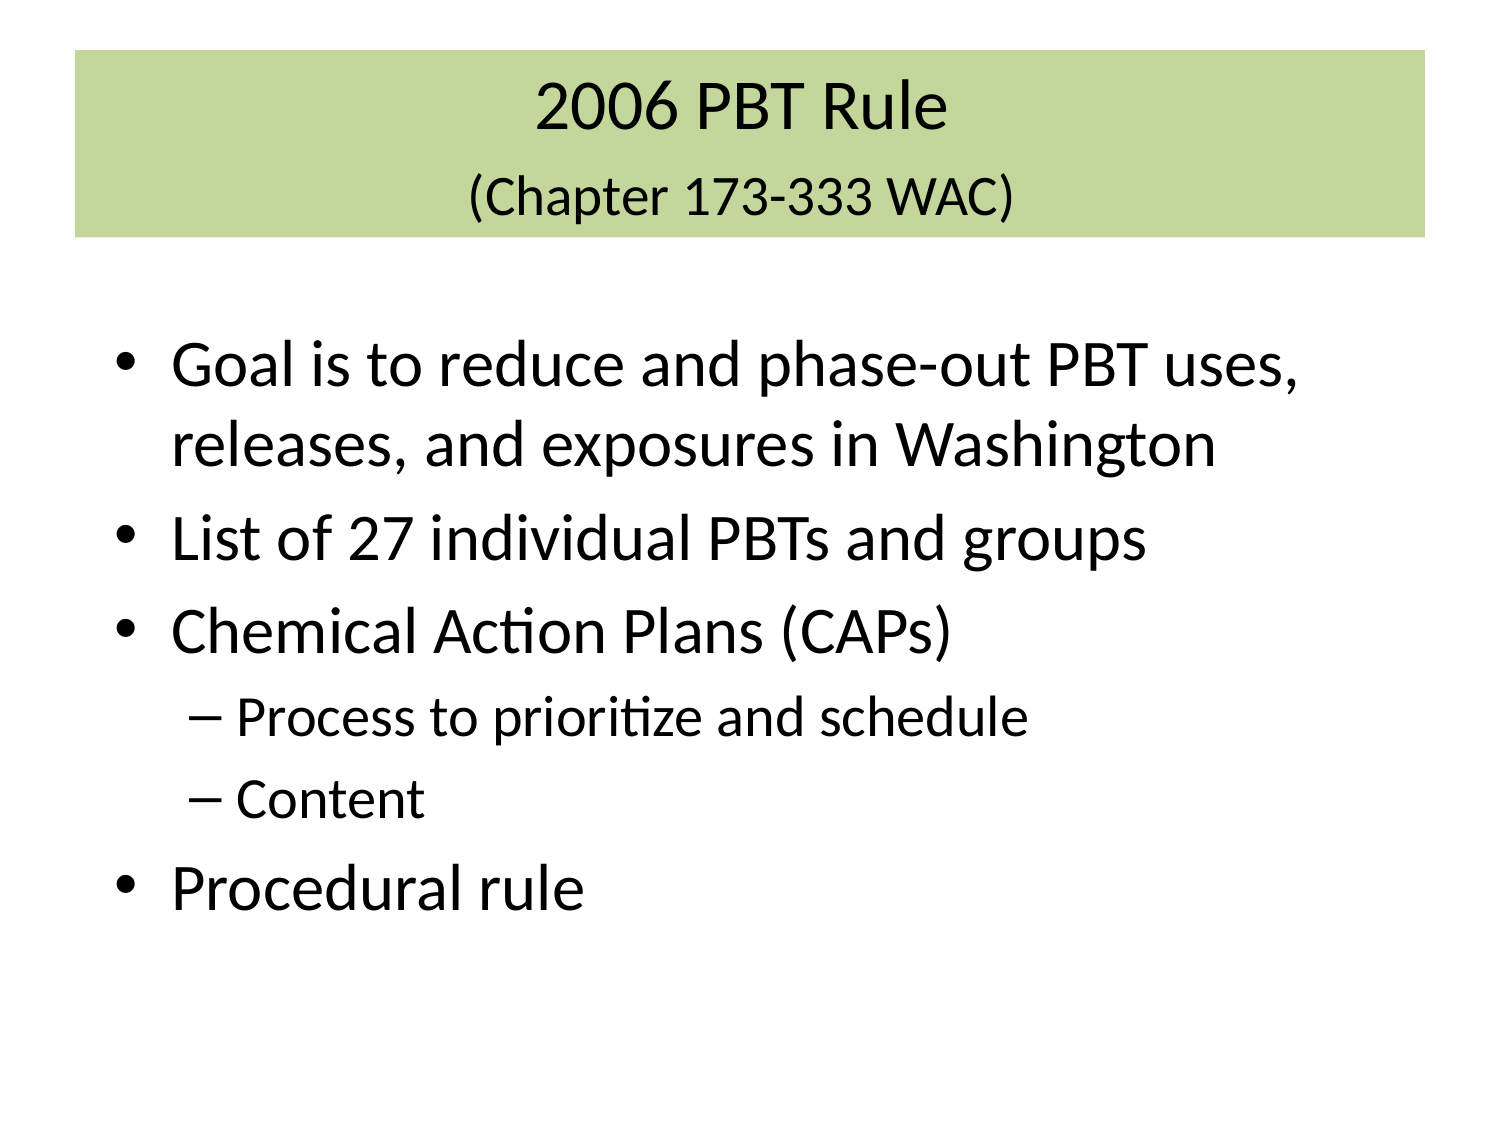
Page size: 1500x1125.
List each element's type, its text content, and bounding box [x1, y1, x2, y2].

title 2006 PBT Rule (Chapter 173-333 WAC) [75, 50, 1425, 238]
list Goal is to reduce and phase-out PBT uses, releases, and exposures in Washington List of 27 individual PBTs and groups Chemical Action Plans (CAPs) Process to prioritize and schedule Content Procedural rule [99, 312, 1463, 1063]
